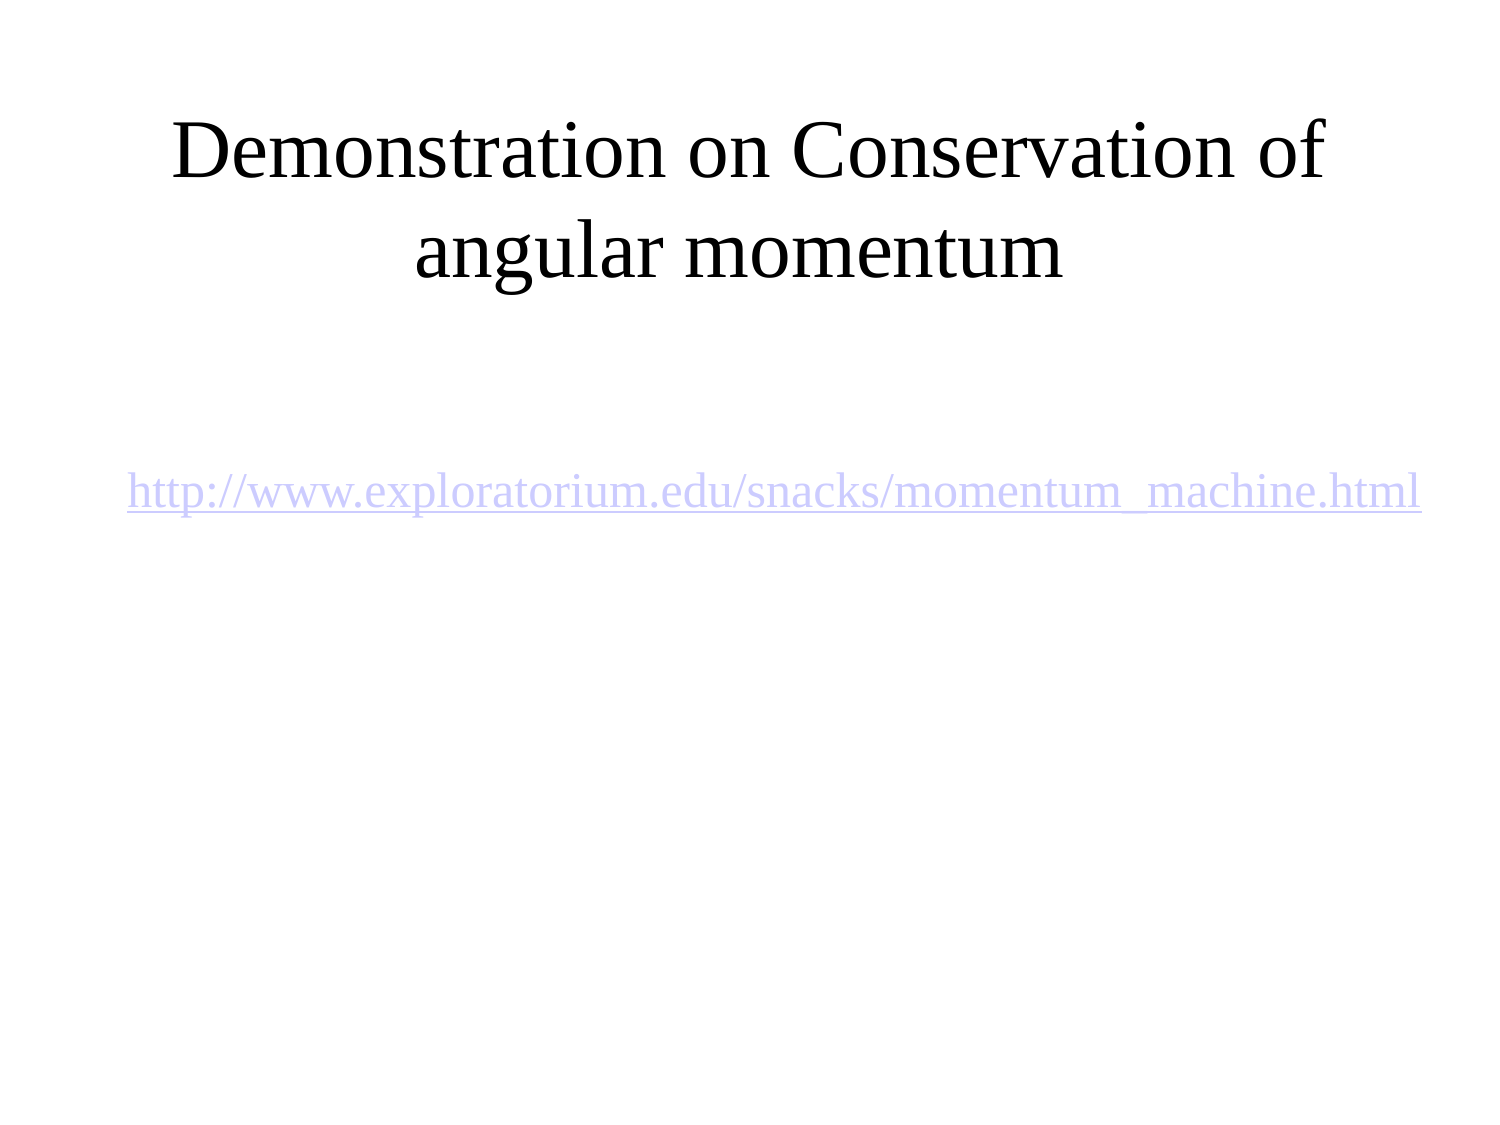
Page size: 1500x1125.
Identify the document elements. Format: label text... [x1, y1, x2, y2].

text_box http://www.exploratorium.edu/snacks/momentum_machine.html [112, 450, 1450, 610]
title Demonstration on Conservation of angular momentum [112, 99, 1388, 288]
